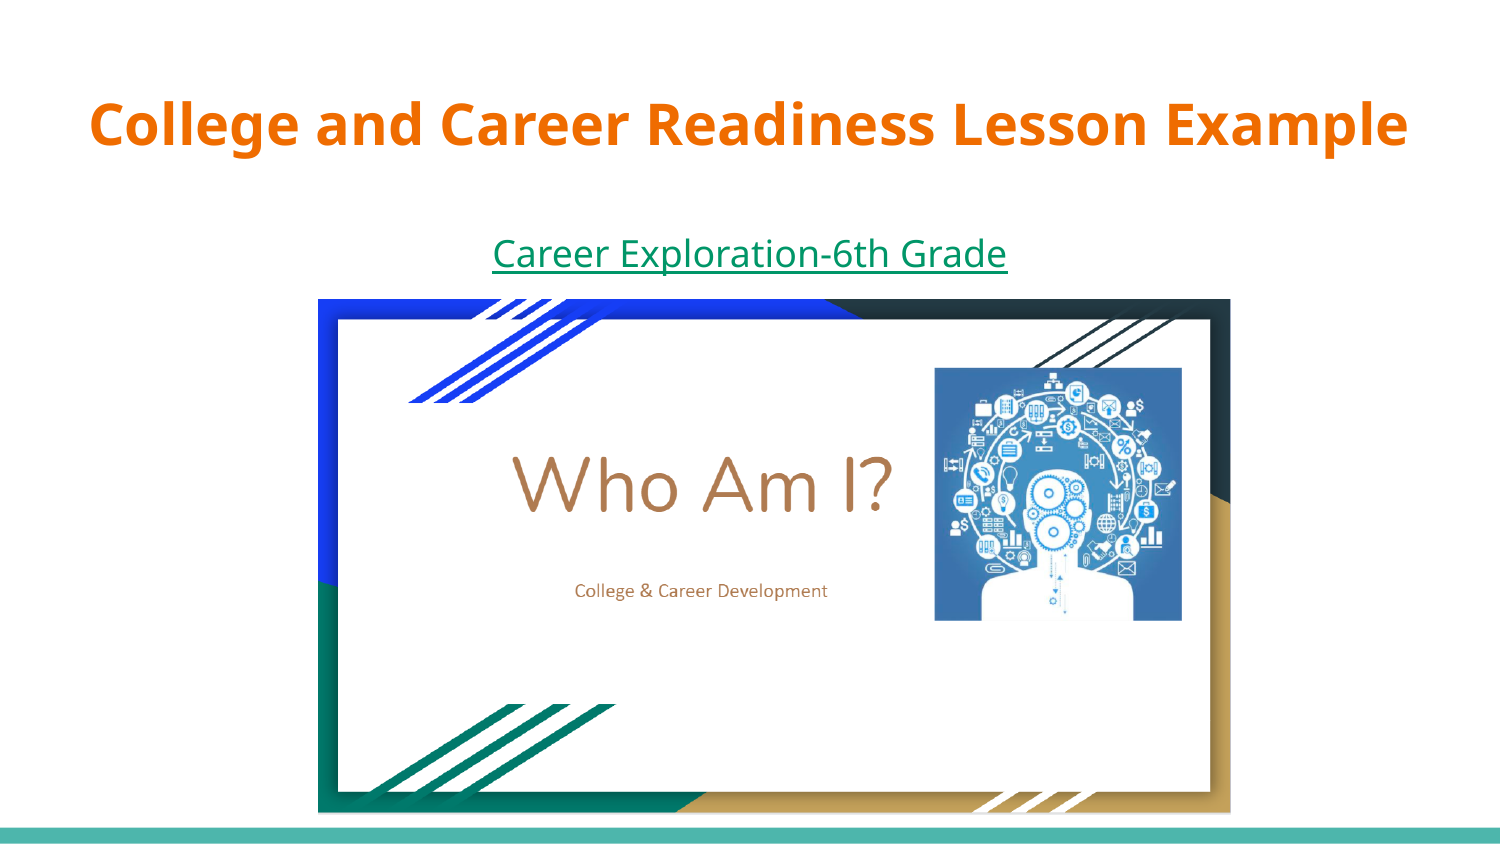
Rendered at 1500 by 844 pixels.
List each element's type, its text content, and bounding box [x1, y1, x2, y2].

list Career Exploration-6th Grade [51, 207, 1449, 750]
title College and Career Readiness Lesson Example [51, 72, 1449, 189]
picture [317, 299, 1231, 815]
